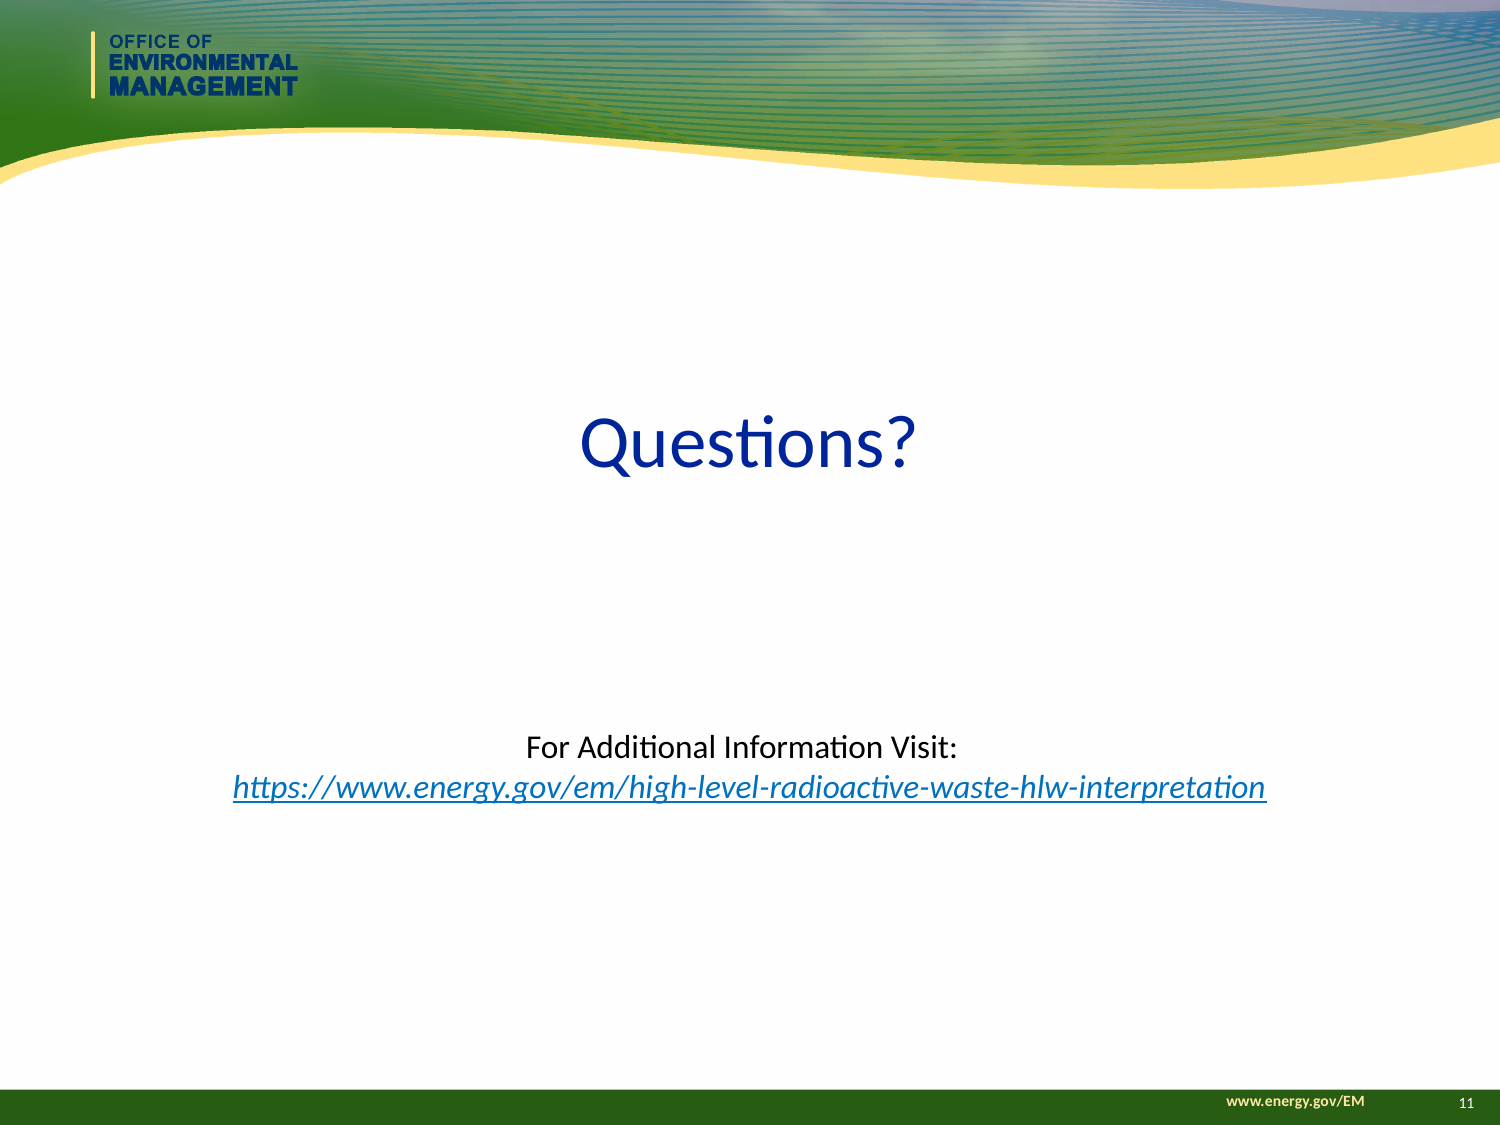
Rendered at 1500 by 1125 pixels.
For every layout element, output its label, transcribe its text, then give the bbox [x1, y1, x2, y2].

text_box For Additional Information Visit: https://www.energy.gov/em/high-level-radioactive-waste-hlw-interpretation [5, 717, 1495, 848]
picture [0, 0, 1500, 1089]
title Questions? [112, 384, 1388, 626]
